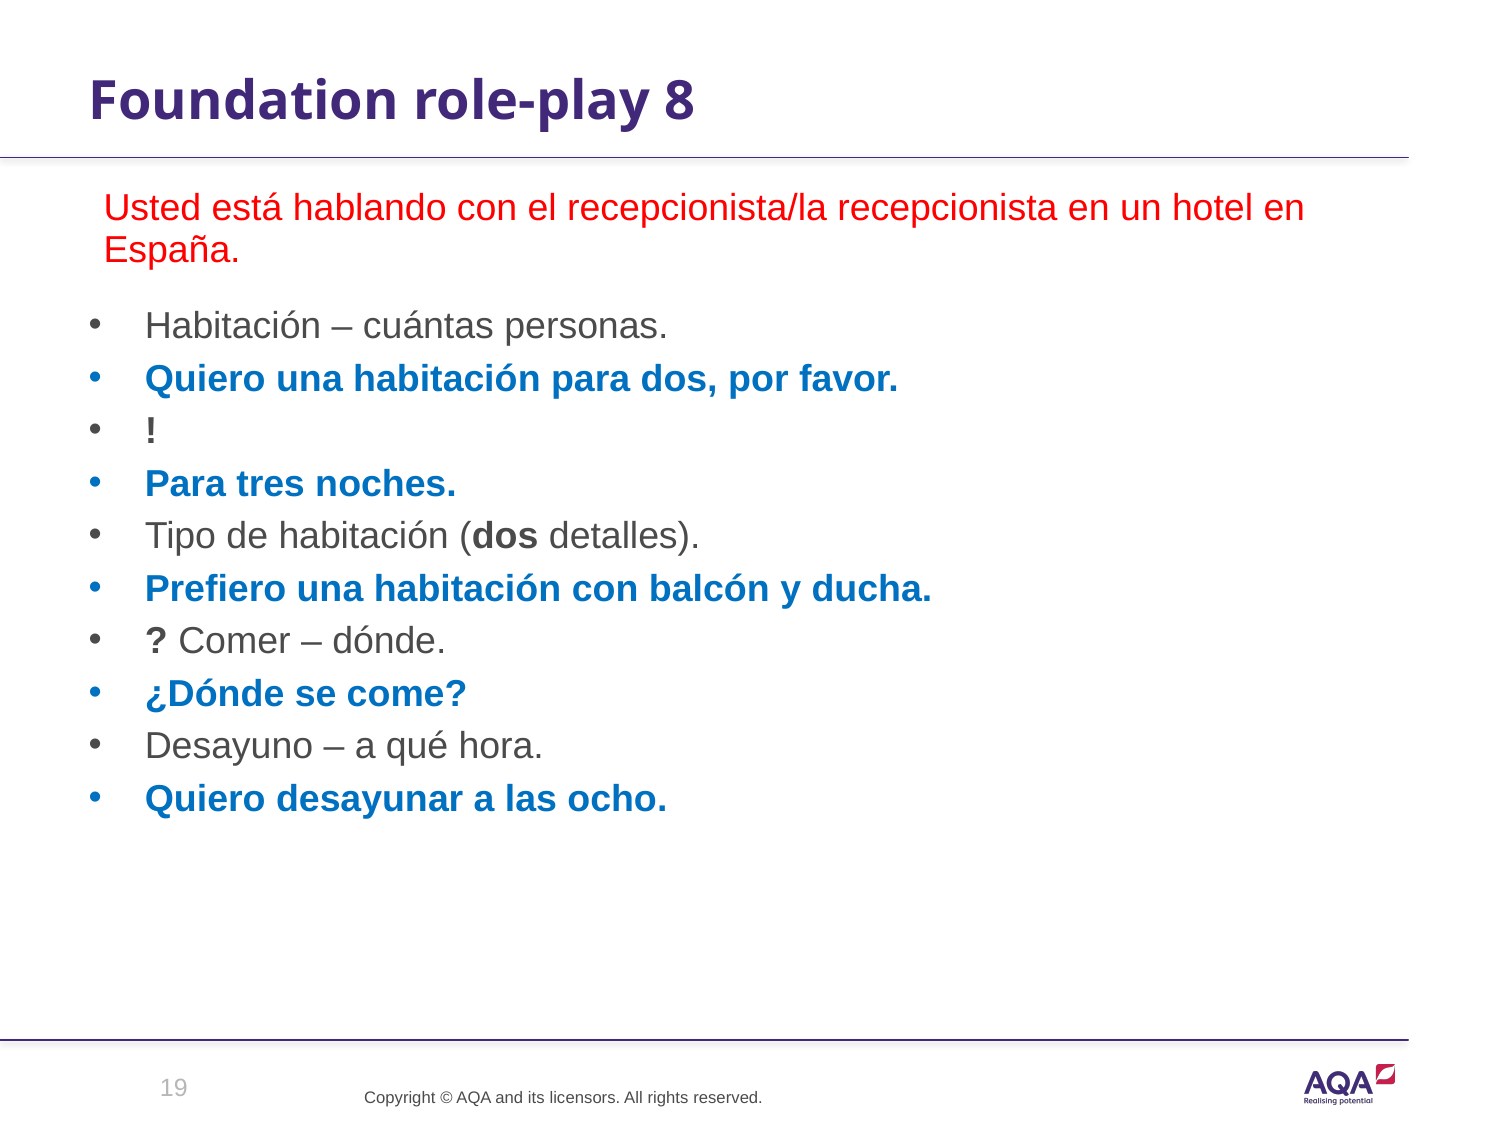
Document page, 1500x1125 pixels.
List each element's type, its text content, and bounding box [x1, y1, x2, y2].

title Foundation role-play 8 [88, 72, 1409, 144]
list Habitación – cuántas personas. Quiero una habitación para dos, por favor. ! Para tres noches. Tipo de habitación (dos detalles). Prefiero una habitación con balcón y ducha. ? Comer – dónde. ¿Dónde se come? Desayuno – a qué hora. Quiero desayunar a las ocho. [88, 301, 1409, 1031]
text_box Usted está hablando con el recepcionista/la recepcionista en un hotel en España. [103, 186, 1424, 302]
footer Copyright © AQA and its licensors. All rights reserved. [324, 1085, 764, 1125]
picture [1304, 1064, 1395, 1105]
slide_number 19 [88, 1056, 204, 1116]
